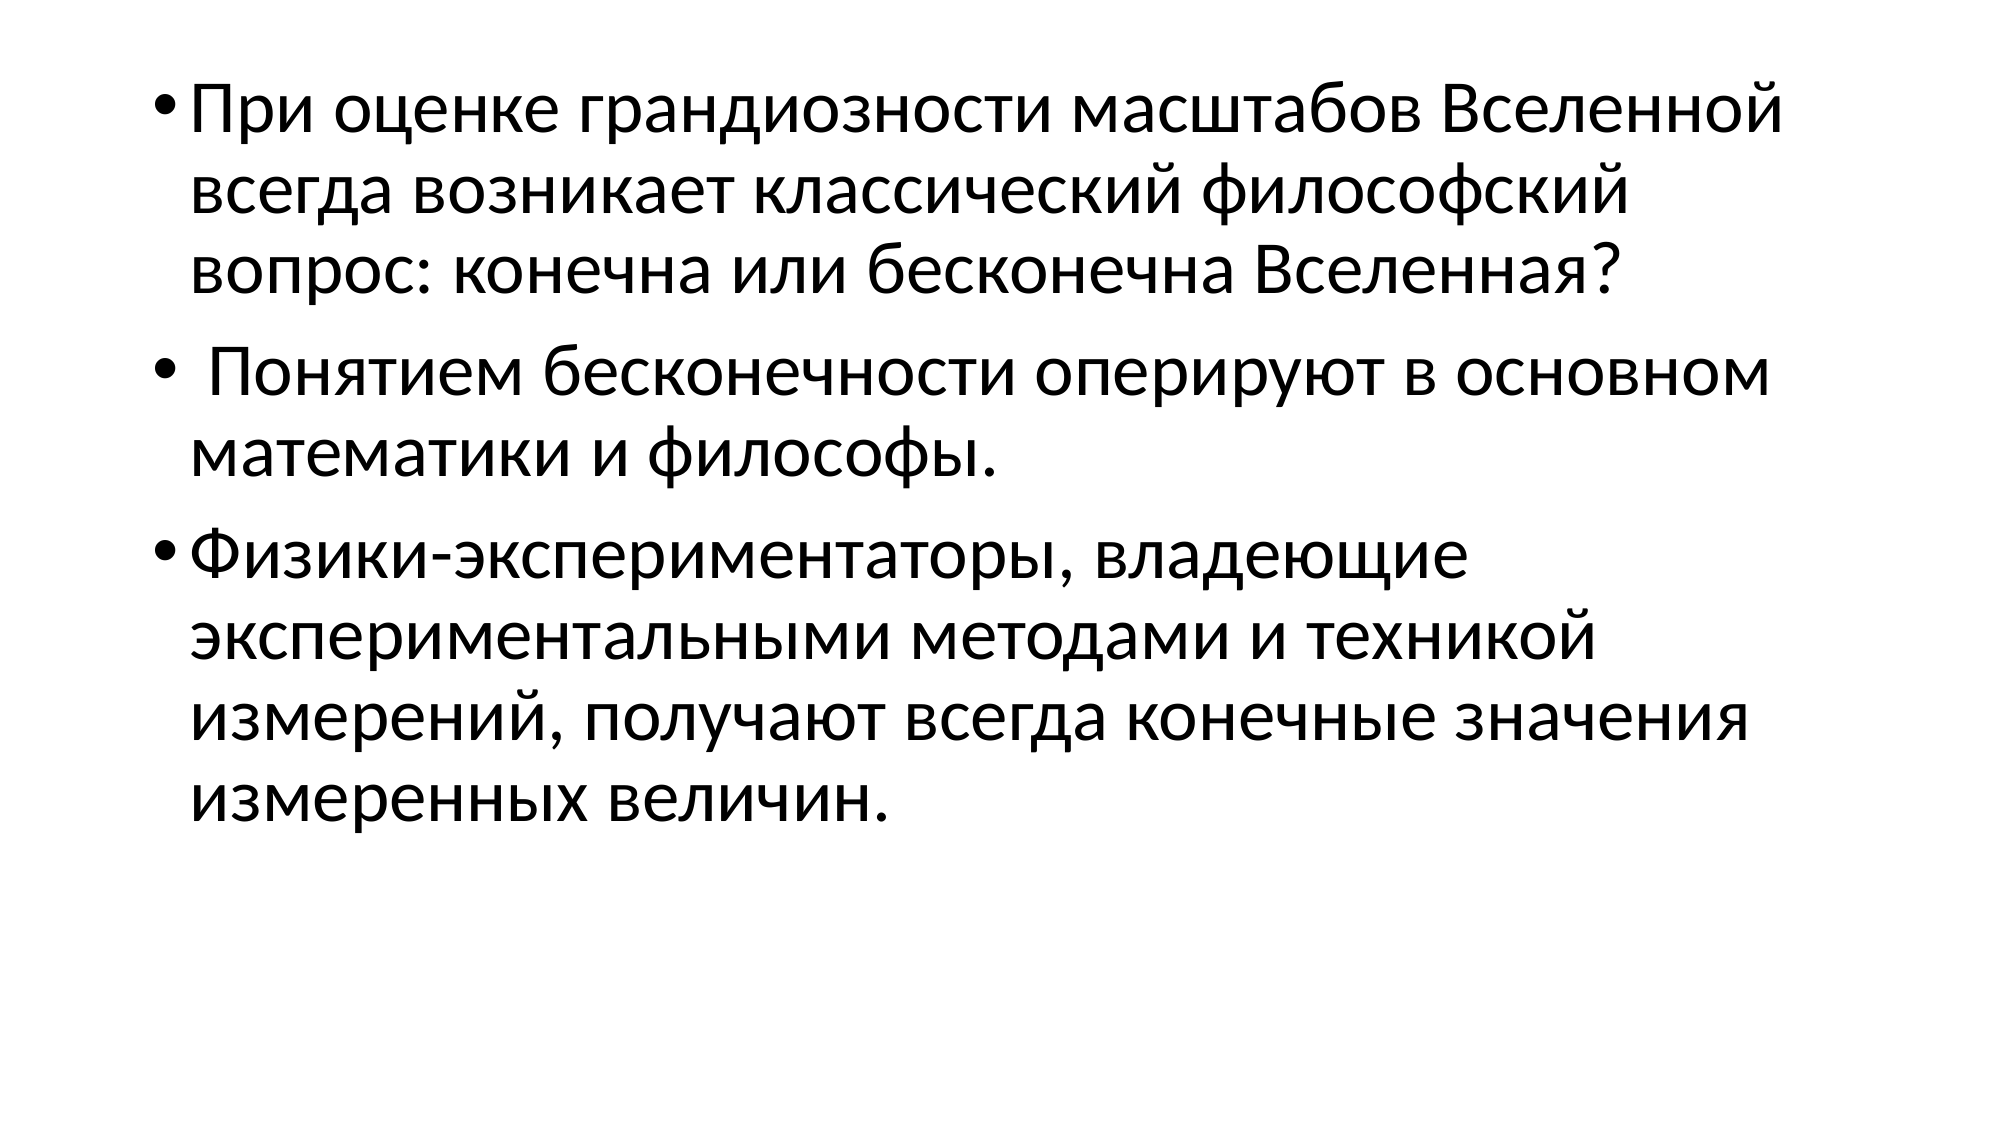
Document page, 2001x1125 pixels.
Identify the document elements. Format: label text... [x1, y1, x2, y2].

list При оценке грандиозности масштабов Вселенной всегда возникает классический философский вопрос: конечна или бесконечна Вселенная? Понятием бесконечности оперируют в основном математики и философы. Физики-экспериментаторы, владеющие экспериментальными методами и техникой измерений, получают всегда конечные значения измеренных величин. [137, 59, 1863, 1014]
